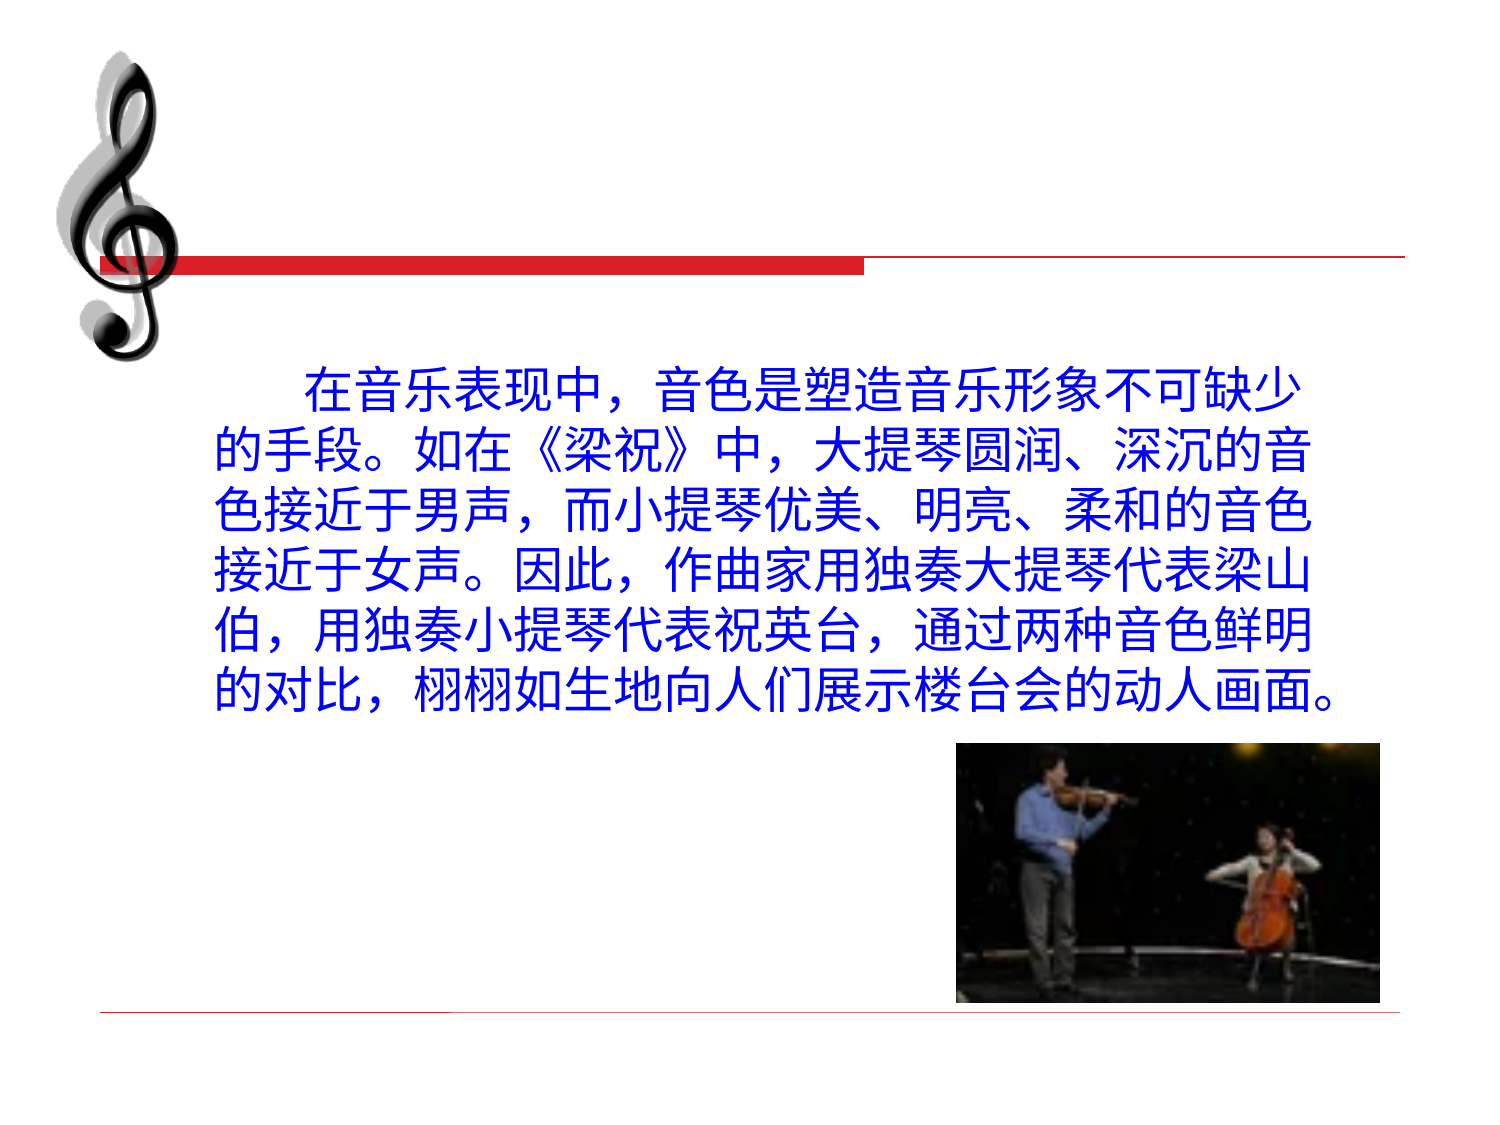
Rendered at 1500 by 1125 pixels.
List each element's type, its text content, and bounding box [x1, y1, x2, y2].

text_box 在音乐表现中，音色是塑造音乐形象不可缺少的手段。如在《梁祝》中，大提琴圆润、深沉的音色接近于男声，而小提琴优美、明亮、柔和的音色接近于女声。因此，作曲家用独奏大提琴代表梁山伯，用独奏小提琴代表祝英台，通过两种音色鲜明的对比，栩栩如生地向人们展示楼台会的动人画面。 [198, 351, 1366, 726]
picture [53, 54, 191, 370]
picture [955, 743, 1380, 1003]
